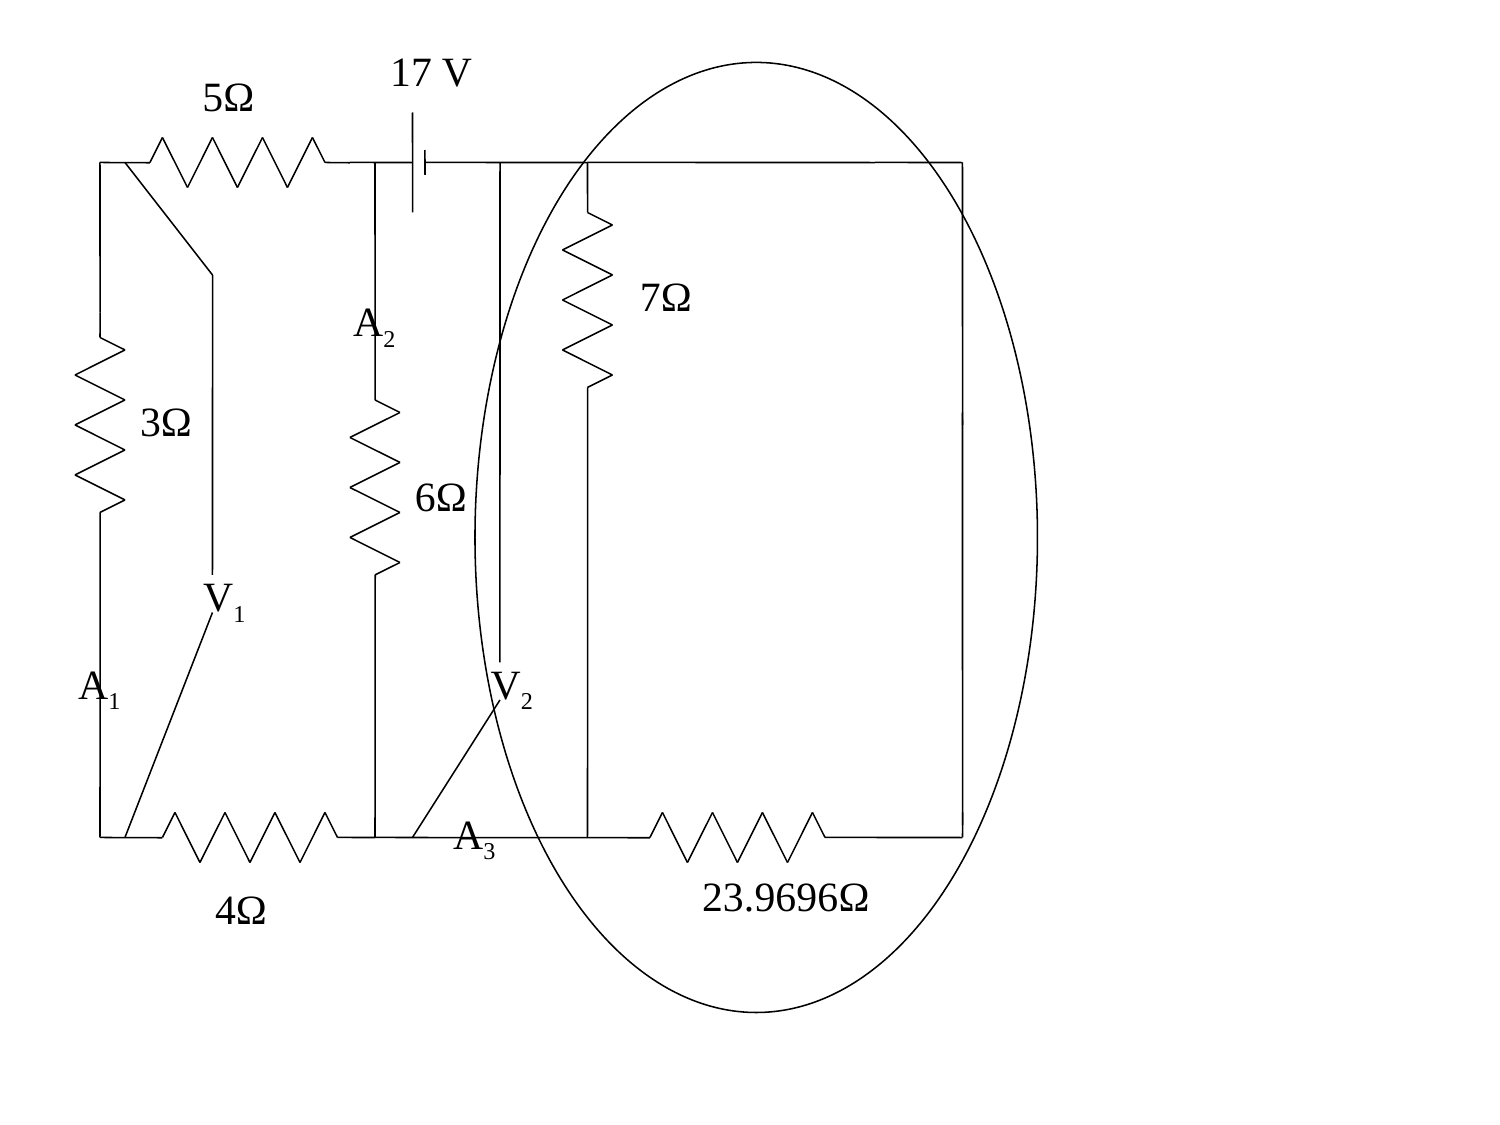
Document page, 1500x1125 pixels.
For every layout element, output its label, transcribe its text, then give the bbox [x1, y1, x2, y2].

text_box V1 [188, 562, 261, 635]
text_box A1 [63, 650, 136, 722]
text_box 5Ω [187, 62, 270, 128]
text_box A2 [338, 287, 411, 360]
text_box 3Ω [125, 387, 207, 453]
text_box A3 [438, 800, 511, 872]
text_box [474, 62, 1038, 1013]
text_box V2 [475, 650, 496, 722]
text_box 17 V [375, 37, 488, 103]
text_box 6Ω [400, 462, 478, 528]
text_box 4Ω [200, 875, 282, 940]
